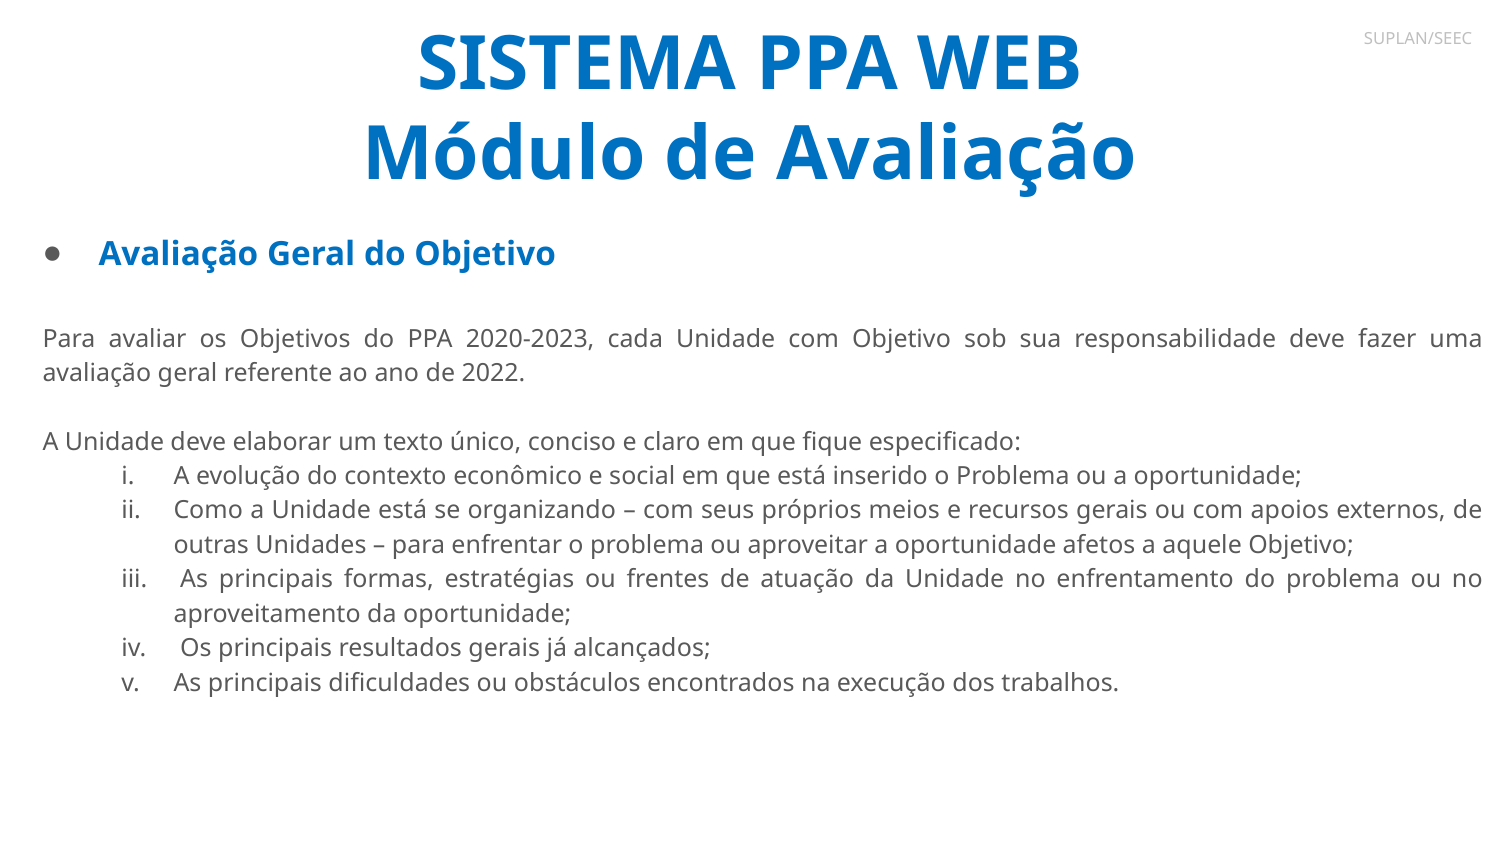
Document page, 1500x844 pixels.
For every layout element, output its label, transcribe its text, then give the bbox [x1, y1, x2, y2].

title SISTEMA PPA WEB Módulo de Avaliação [51, 0, 1449, 94]
list Avaliação Geral do Objetivo Para avaliar os Objetivos do PPA 2020-2023, cada Unidade com Objetivo sob sua responsabilidade deve fazer uma avaliação geral referente ao ano de 2022. A Unidade deve elaborar um texto único, conciso e claro em que fique especificado: A evolução do contexto econômico e social em que está inserido o Problema ou a oportunidade; Como a Unidade está se organizando – com seus próprios meios e recursos gerais ou com apoios externos, de outras Unidades – para enfrentar o problema ou aproveitar a oportunidade afetos a aquele Objetivo; As principais formas, estratégias ou frentes de atuação da Unidade no enfrentamento do problema ou no aproveitamento da oportunidade; Os principais resultados gerais já alcançados; As principais dificuldades ou obstáculos encontrados na execução dos trabalhos. [8, 210, 1500, 844]
text_box SUPLAN/SEEC [1243, 12, 1488, 81]
